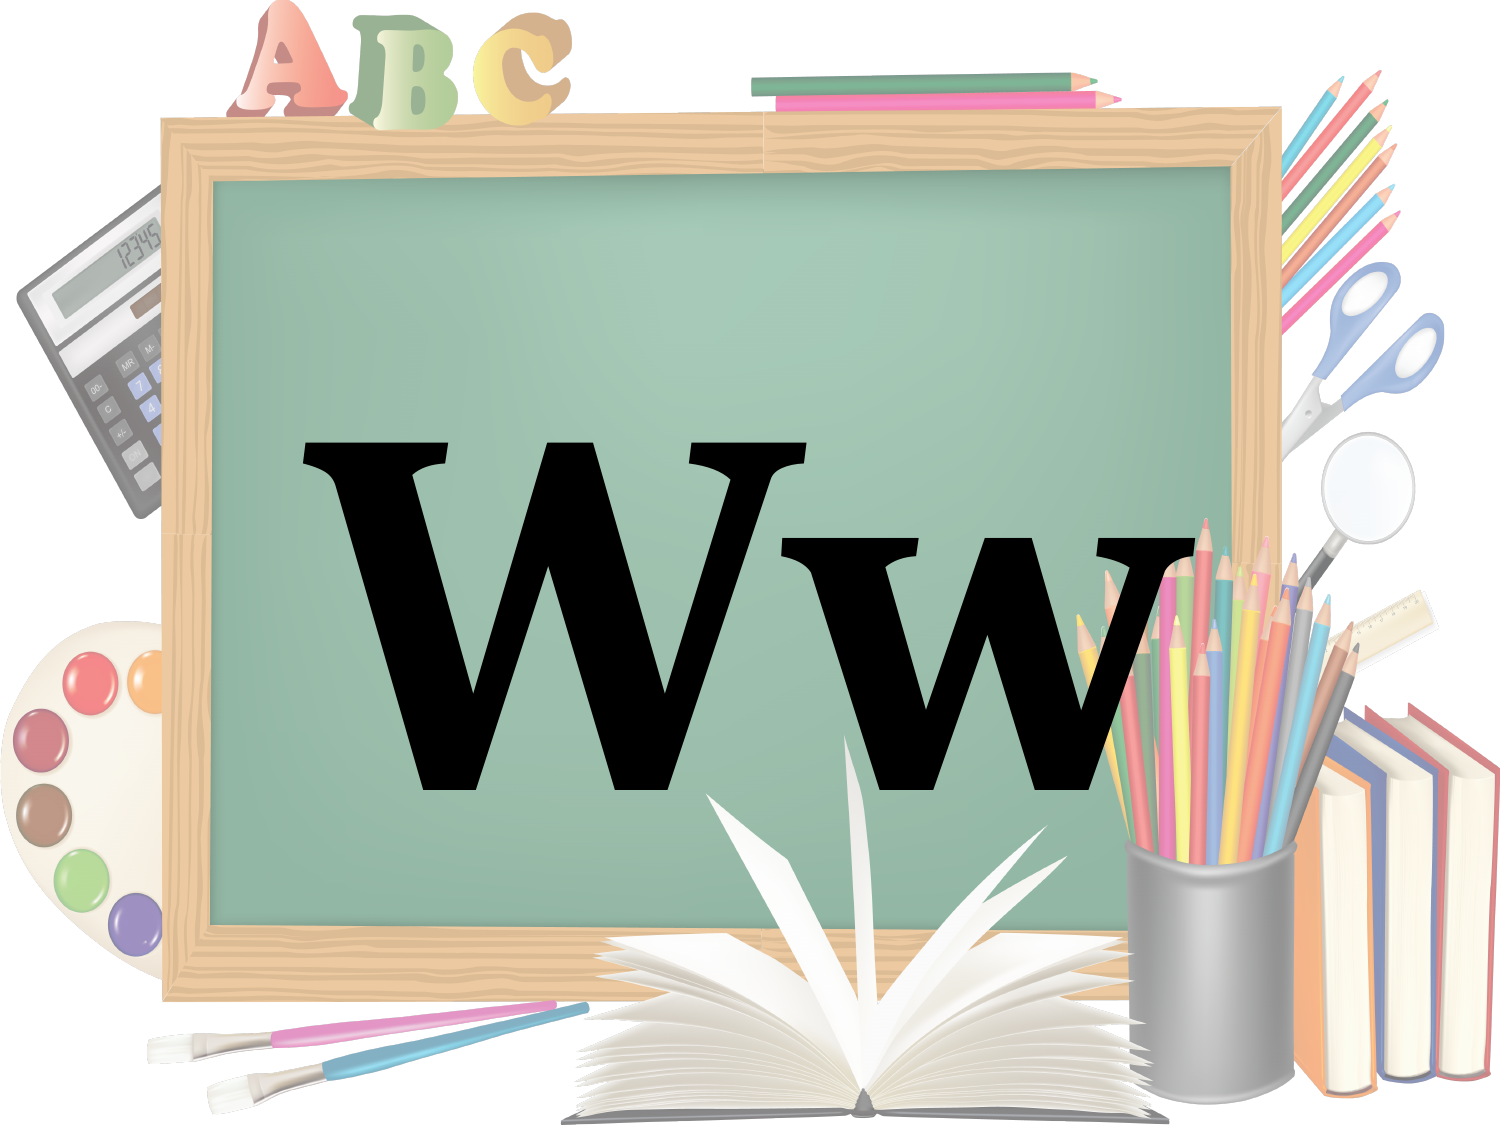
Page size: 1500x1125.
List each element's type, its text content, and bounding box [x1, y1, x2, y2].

list Ww [75, 262, 1425, 1005]
